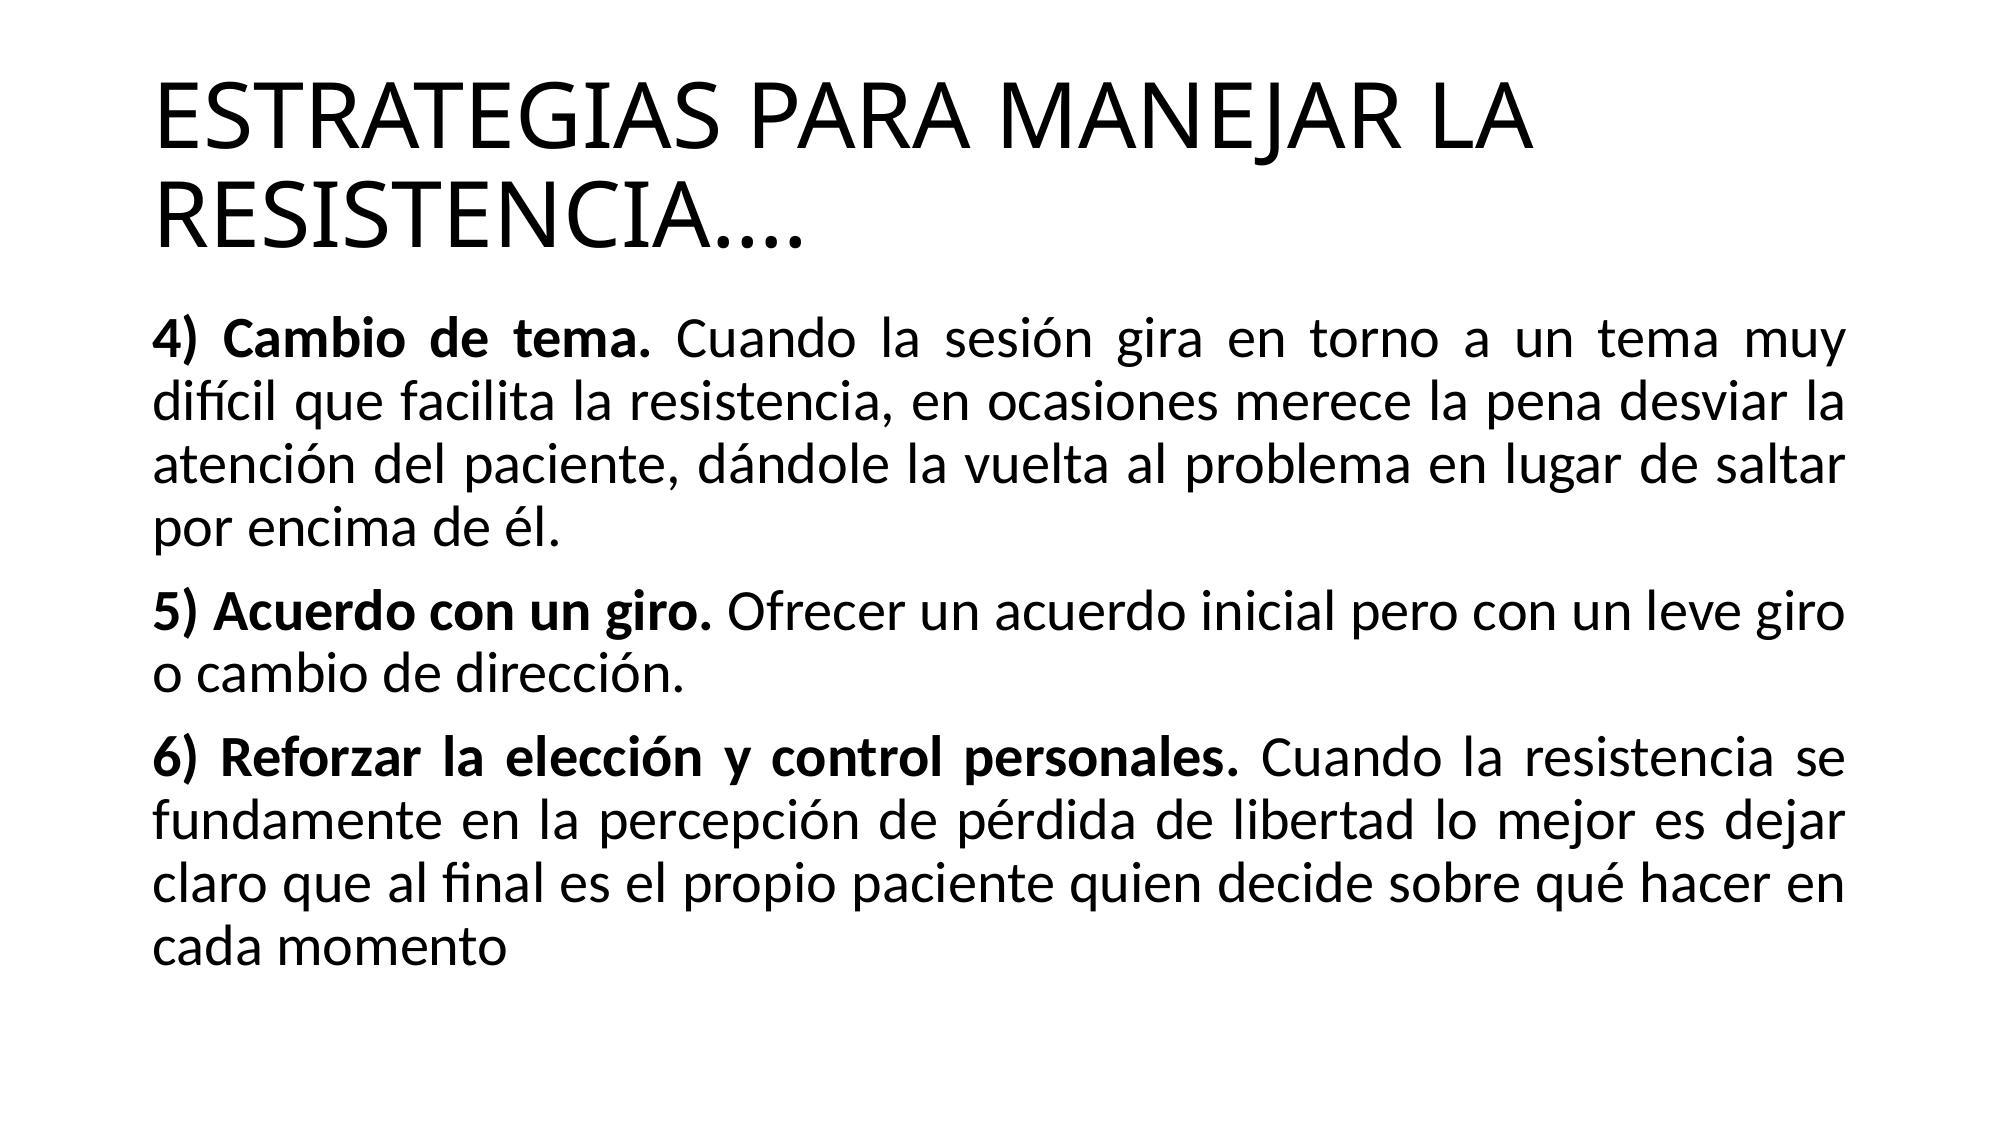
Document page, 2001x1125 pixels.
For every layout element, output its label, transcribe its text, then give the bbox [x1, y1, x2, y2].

list 4) Cambio de tema. Cuando la sesión gira en torno a un tema muy difícil que facilita la resistencia, en ocasiones merece la pena desviar la atención del paciente, dándole la vuelta al problema en lugar de saltar por encima de él. 5) Acuerdo con un giro. Ofrecer un acuerdo inicial pero con un leve giro o cambio de dirección. 6) Reforzar la elección y control personales. Cuando la resistencia se fundamente en la percepción de pérdida de libertad lo mejor es dejar claro que al final es el propio paciente quien decide sobre qué hacer en cada momento [137, 299, 1863, 1014]
title ESTRATEGIAS PARA MANEJAR LA RESISTENCIA…. [137, 59, 1863, 278]
